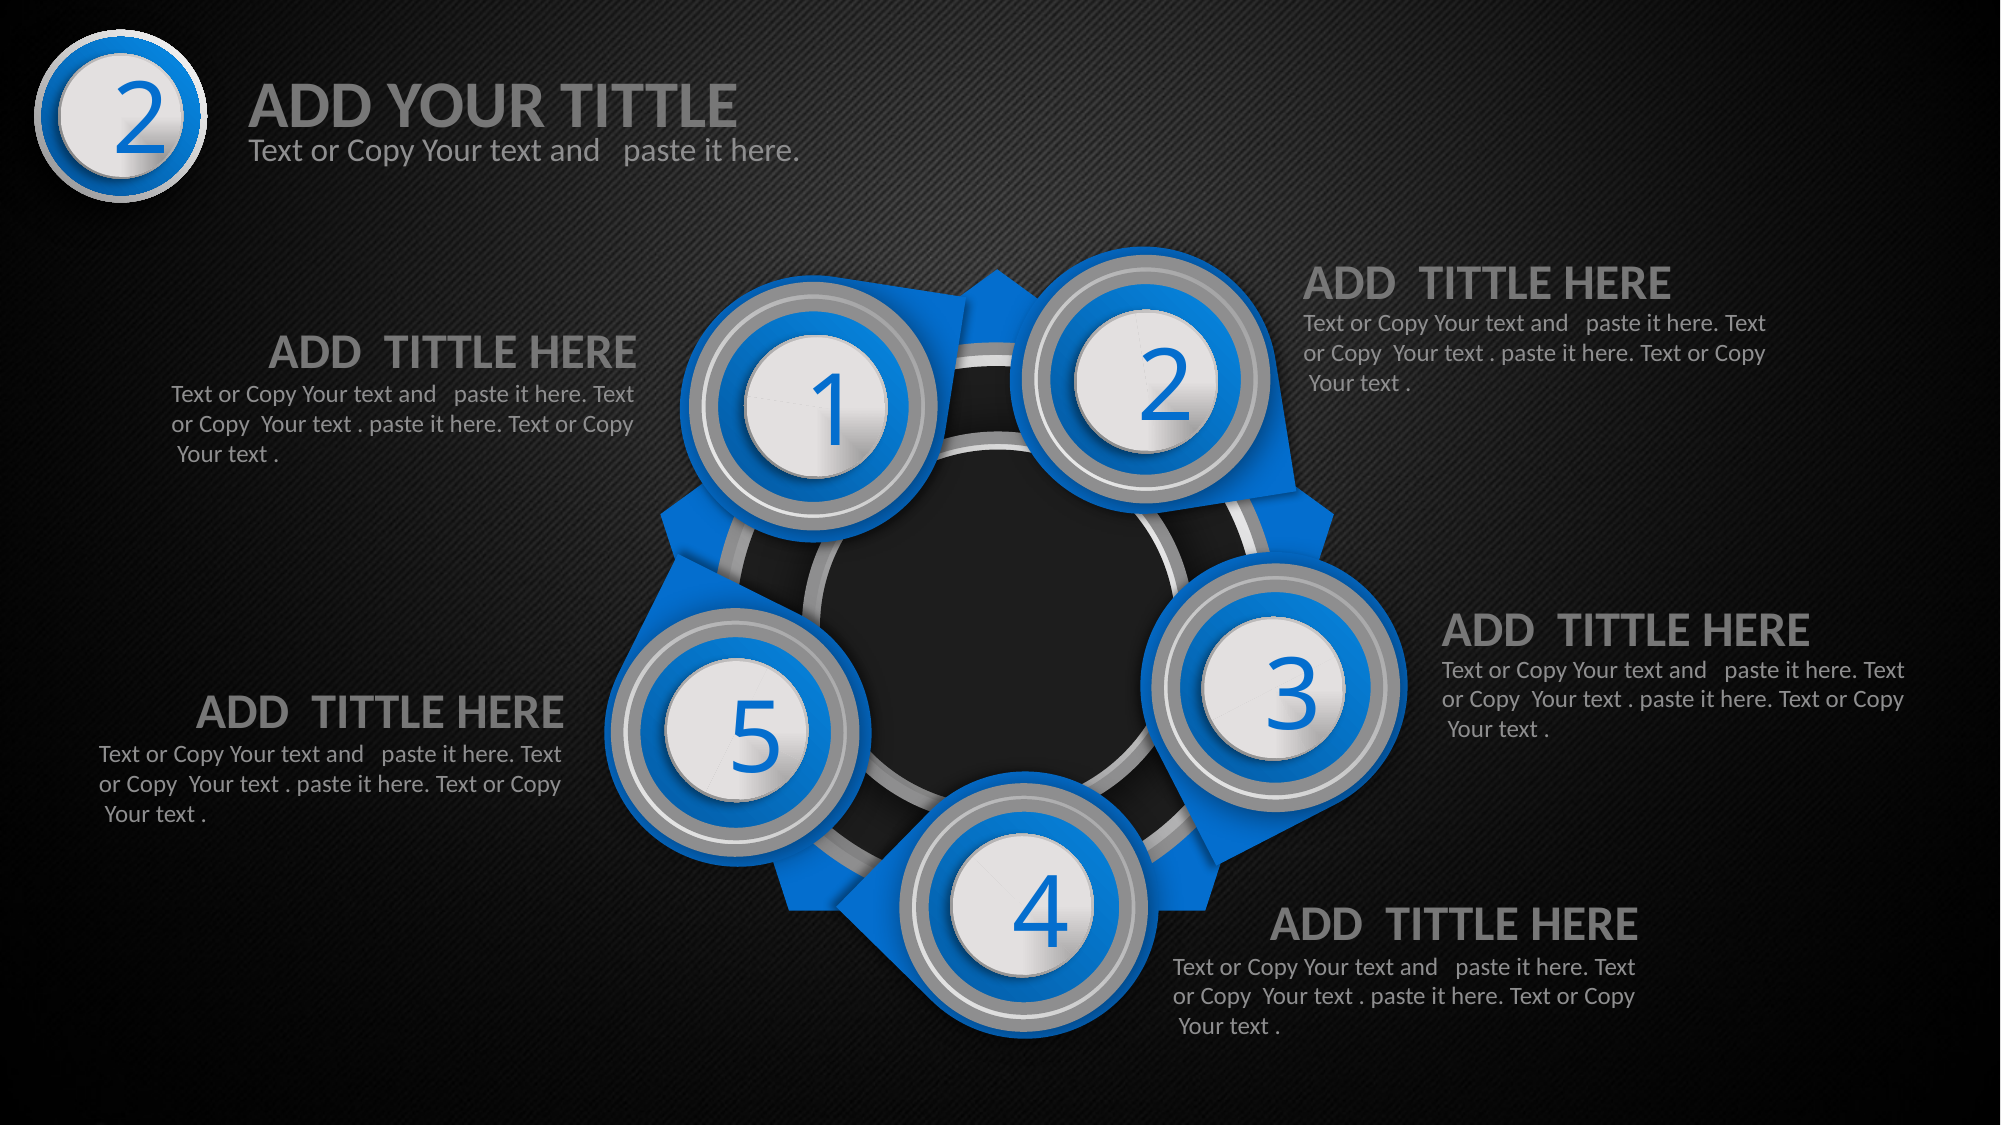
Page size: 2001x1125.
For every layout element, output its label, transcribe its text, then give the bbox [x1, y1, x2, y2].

text_box Text or Copy Your text and paste it here. Text or Copy Your text . paste it here. Text or Copy Your text . [1158, 942, 1655, 1048]
text_box Text or Copy Your text and paste it here. Text or Copy Your text . paste it here. Text or Copy Your text . [1334, 298, 1786, 404]
text_box ADD TITTLE HERE [1264, 242, 1712, 298]
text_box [1140, 551, 1408, 820]
text_box Text or Copy Your text and paste it here. Text or Copy Your text . paste it here. Text or Copy Your text . [156, 369, 654, 475]
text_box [604, 599, 872, 867]
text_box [891, 771, 1159, 1039]
text_box Text or Copy Your text and paste it here. [233, 120, 883, 176]
text_box ADD TITTLE HERE [1230, 883, 1679, 959]
picture [0, 0, 2001, 1125]
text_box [1009, 246, 1277, 514]
text_box ADD TITTLE HERE [1408, 588, 1850, 664]
text_box Text or Copy Your text and paste it here. Text or Copy Your text . paste it here. Text or Copy Your text . [1427, 645, 1924, 751]
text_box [34, 29, 208, 203]
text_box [679, 275, 948, 543]
text_box ADD TITTLE HERE [156, 670, 604, 746]
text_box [660, 269, 1334, 911]
text_box ADD YOUR TITTLE [233, 53, 985, 149]
text_box ADD TITTLE HERE [229, 310, 660, 386]
text_box Text or Copy Your text and paste it here. Text or Copy Your text . paste it here. Text or Copy Your text . [84, 730, 581, 835]
